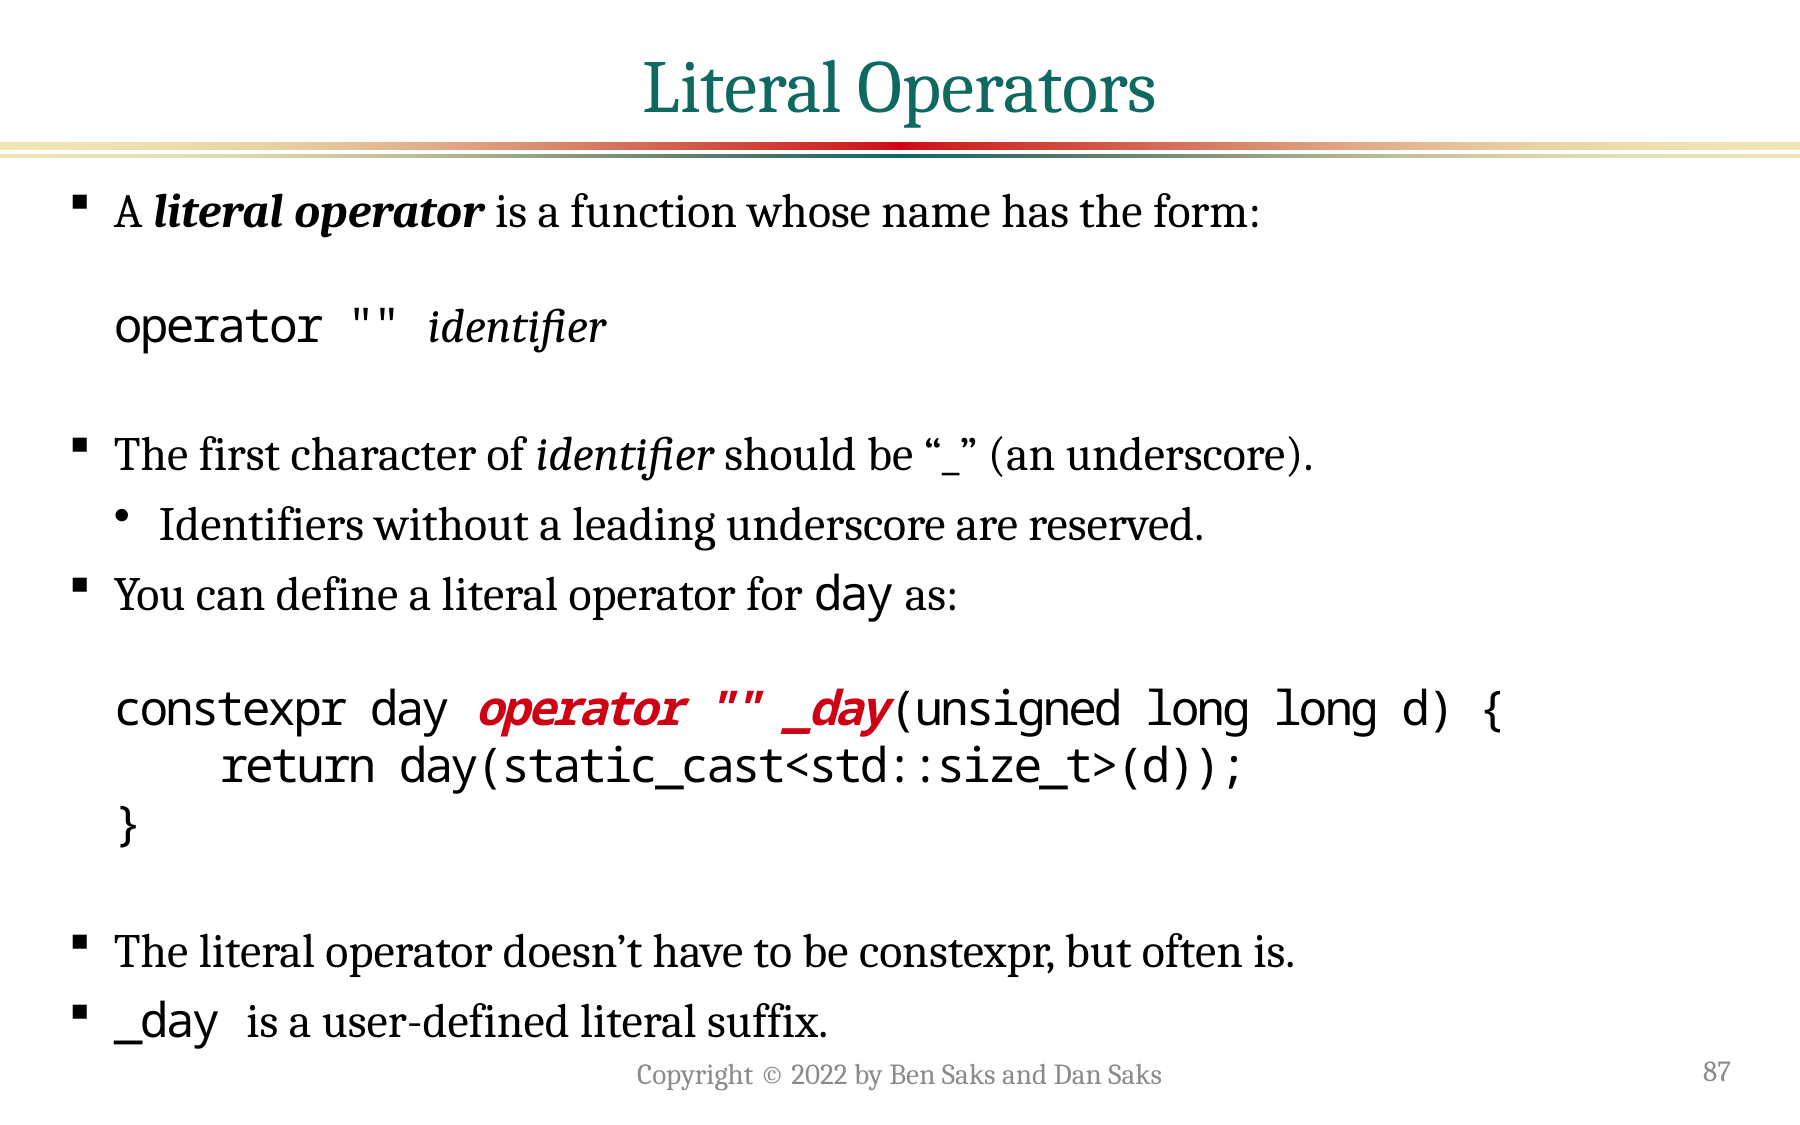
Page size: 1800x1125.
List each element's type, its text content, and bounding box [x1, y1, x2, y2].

footer Copyright © 2022 by Ben Saks and Dan Saks [360, 1042, 1440, 1103]
title Literal Operators [54, 37, 1746, 128]
list A literal operator is a function whose name has the form: operator "" identifier The first character of identifier should be “_” (an underscore). Identifiers without a leading underscore are reserved. You can define a literal operator for day as: constexpr day operator "" _day(unsigned long long d) { return day(static_cast<std::size_t>(d)); } The literal operator doesn’t have to be constexpr, but often is. _day is a user-defined literal suffix. [54, 172, 1746, 1043]
picture [0, 142, 1800, 158]
slide_number 87 [1458, 1042, 1746, 1095]
